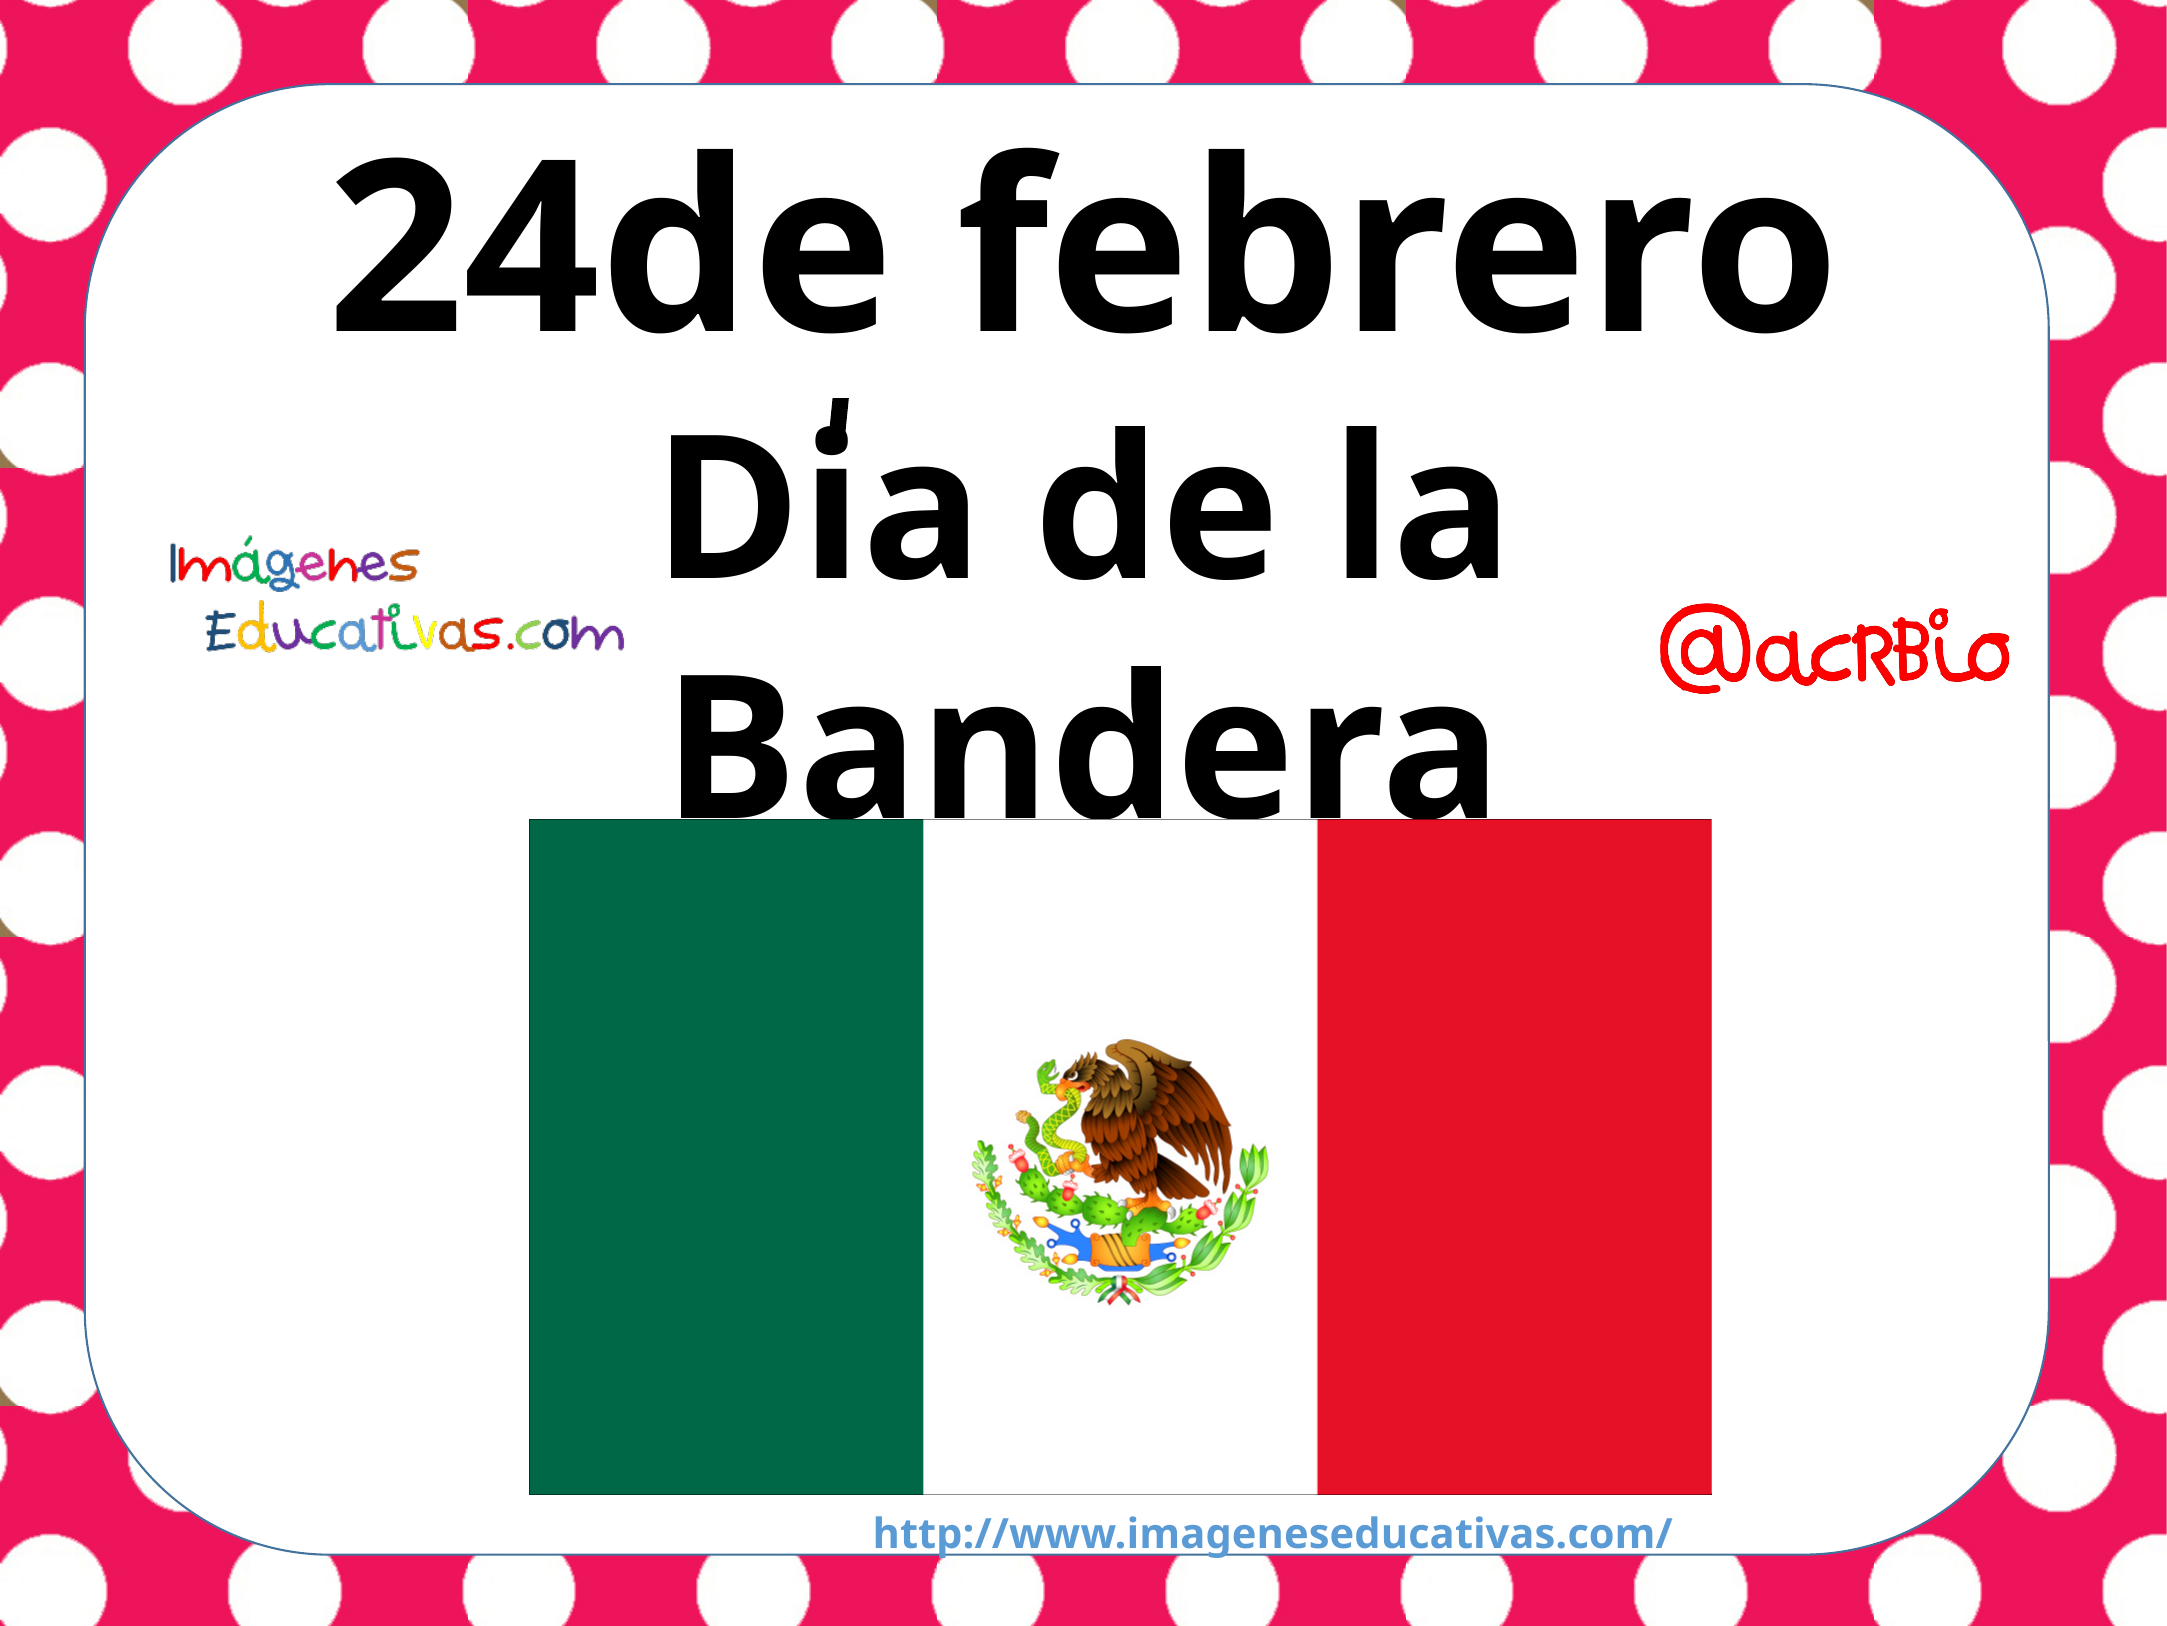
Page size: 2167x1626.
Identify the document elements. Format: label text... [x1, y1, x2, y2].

text_box 24de febrero Dia de la Bandera [130, 83, 2037, 867]
picture [0, 0, 2167, 1626]
text_box [83, 185, 2050, 1556]
text_box [828, 398, 849, 436]
text_box http://www.imageneseducativas.com/ [858, 1499, 1956, 1565]
